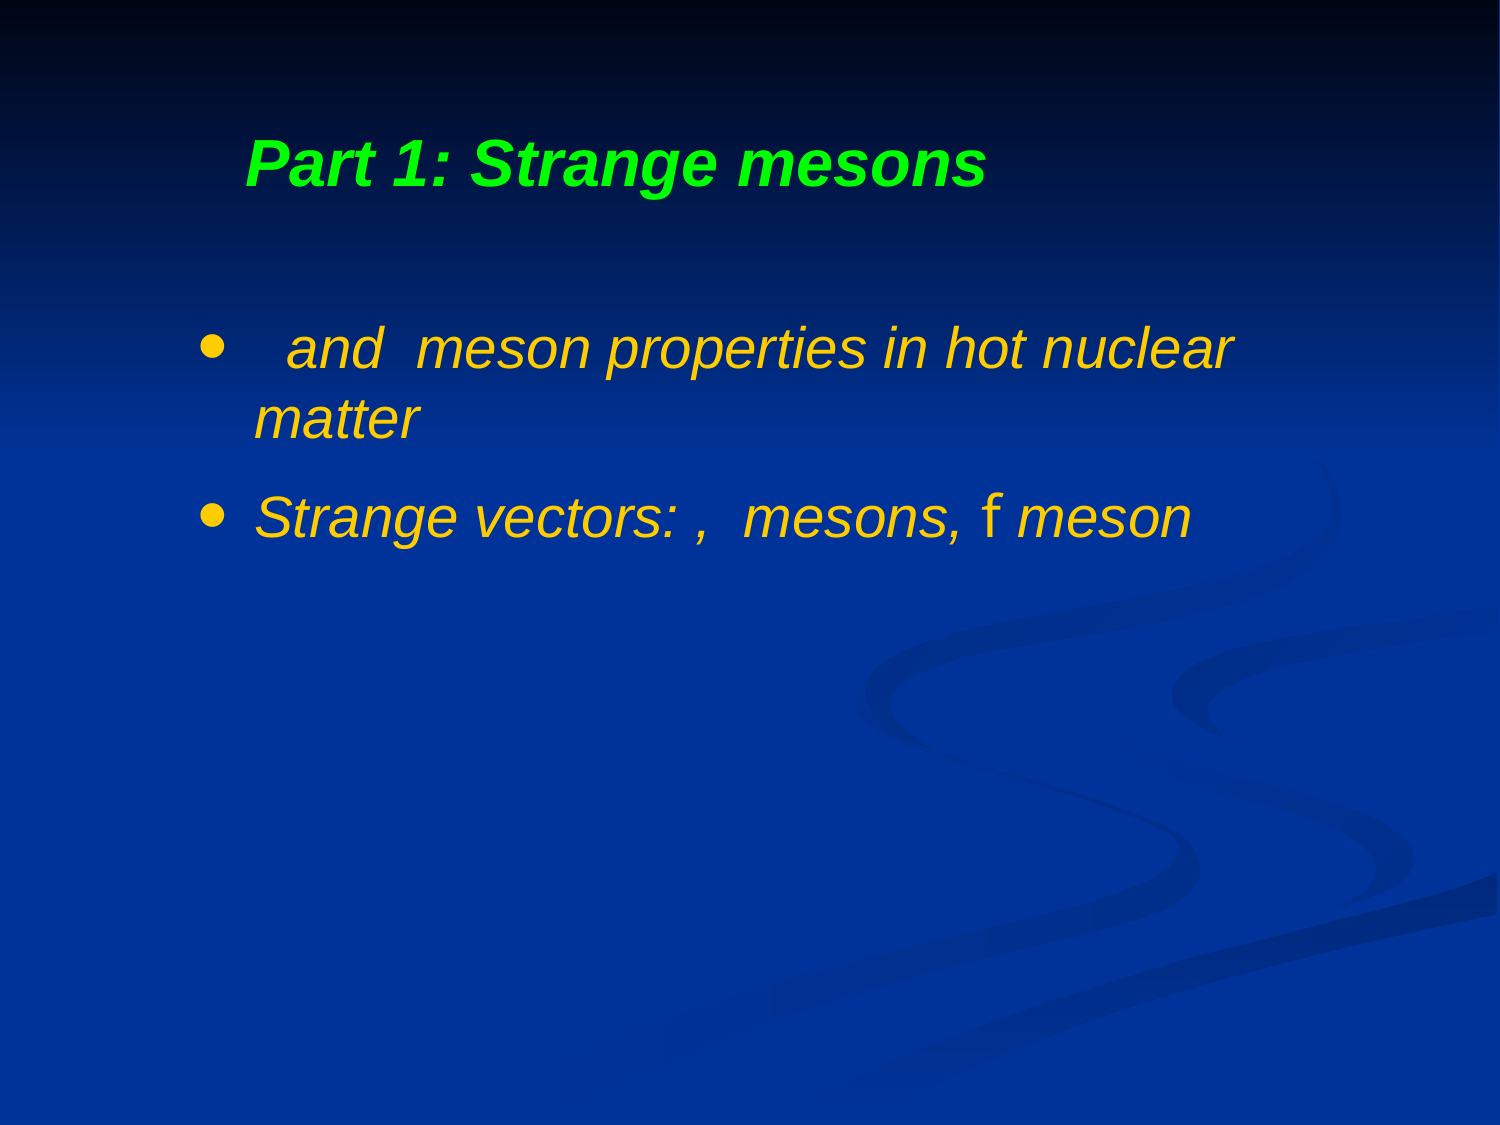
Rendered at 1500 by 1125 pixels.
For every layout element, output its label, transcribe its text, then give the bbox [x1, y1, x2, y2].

text_box Part 1: Strange mesons [230, 66, 1105, 254]
